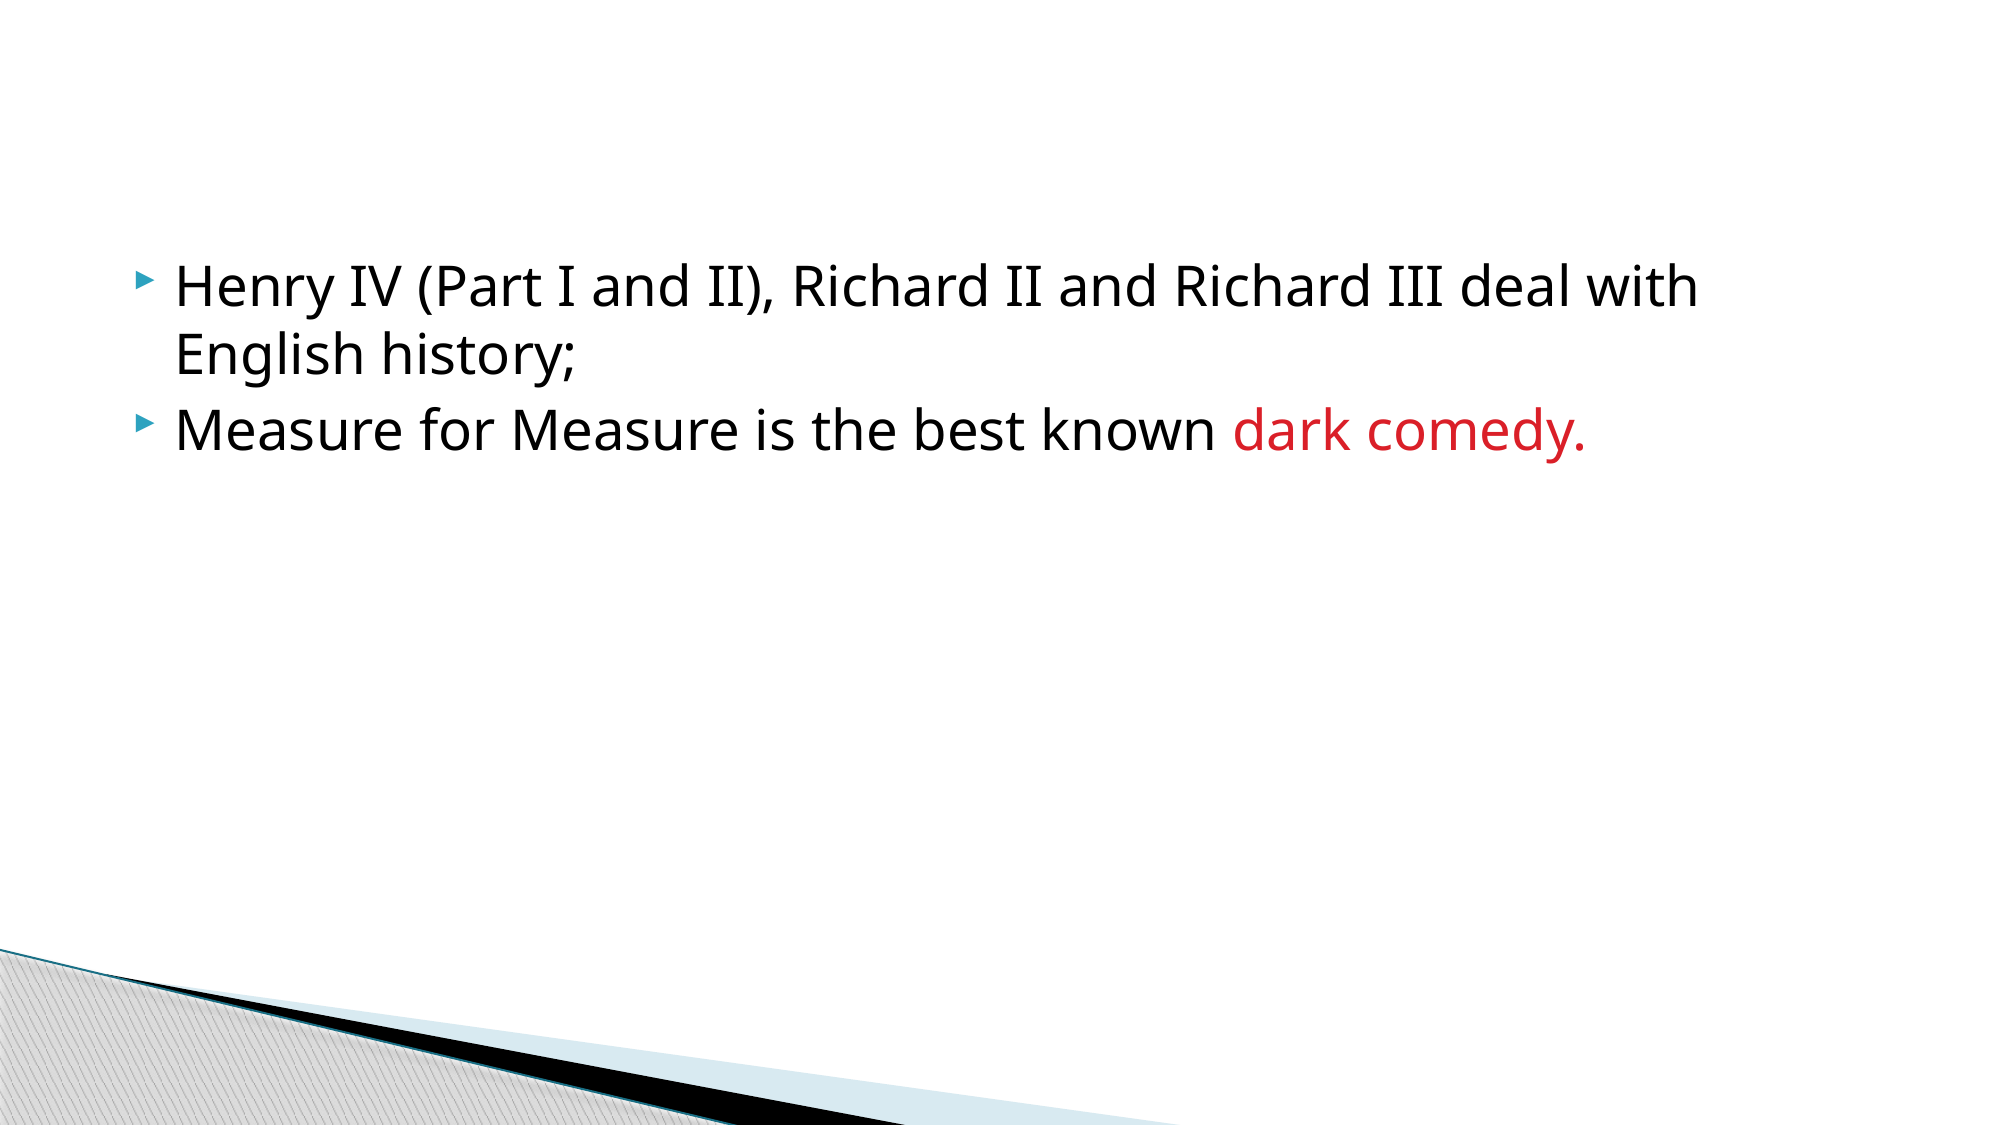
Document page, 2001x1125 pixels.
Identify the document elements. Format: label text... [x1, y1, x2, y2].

list Henry IV (Part I and II), Richard II and Richard III deal with English history; Measure for Measure is the best known dark comedy. [99, 243, 1900, 986]
